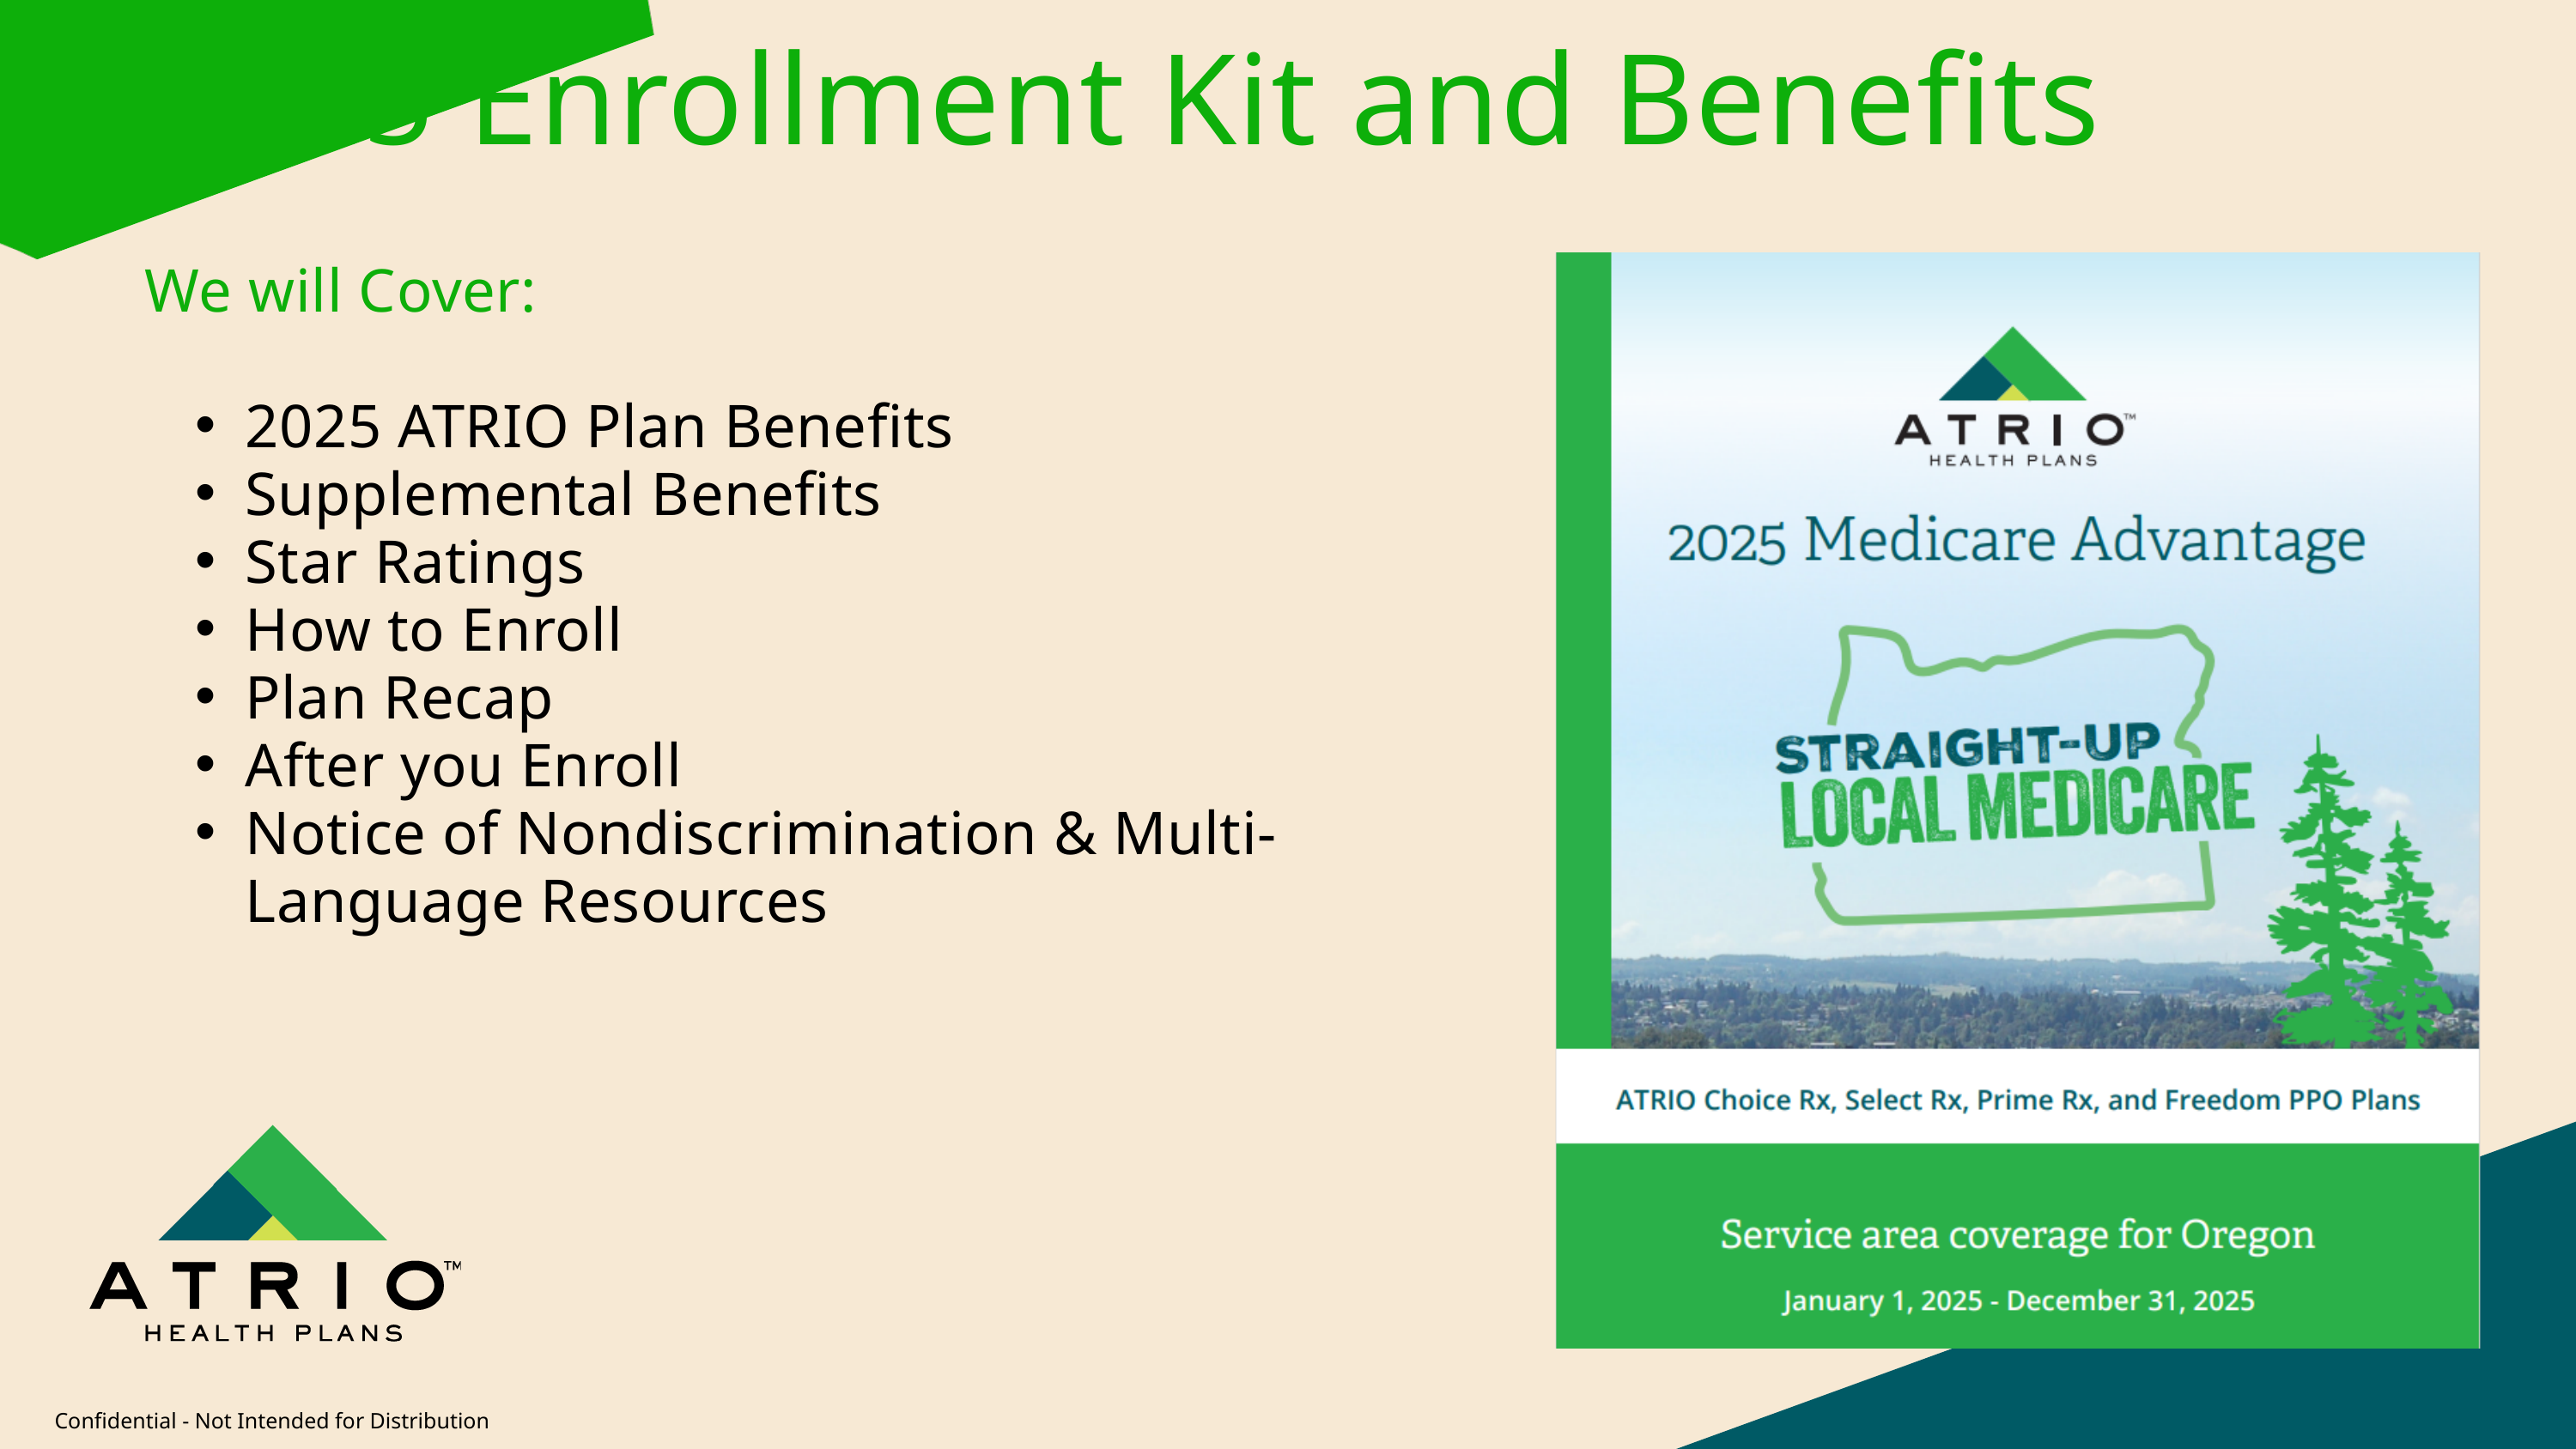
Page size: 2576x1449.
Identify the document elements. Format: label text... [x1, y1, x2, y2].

text_box [1676, 1121, 2576, 1449]
text_box Confidential - Not Intended for Distribution [20, 1403, 531, 1434]
text_box 2025 Enrollment Kit and Benefits [144, 26, 2576, 170]
text_box We will Cover: 2025 ATRIO Plan Benefits Supplemental Benefits Star Ratings How to Enroll Plan Recap After you Enroll Notice of Nondiscrimination & Multi-Language Resources [144, 255, 1472, 934]
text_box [1555, 252, 2481, 1349]
text_box [89, 1125, 461, 1342]
text_box [0, 0, 750, 273]
